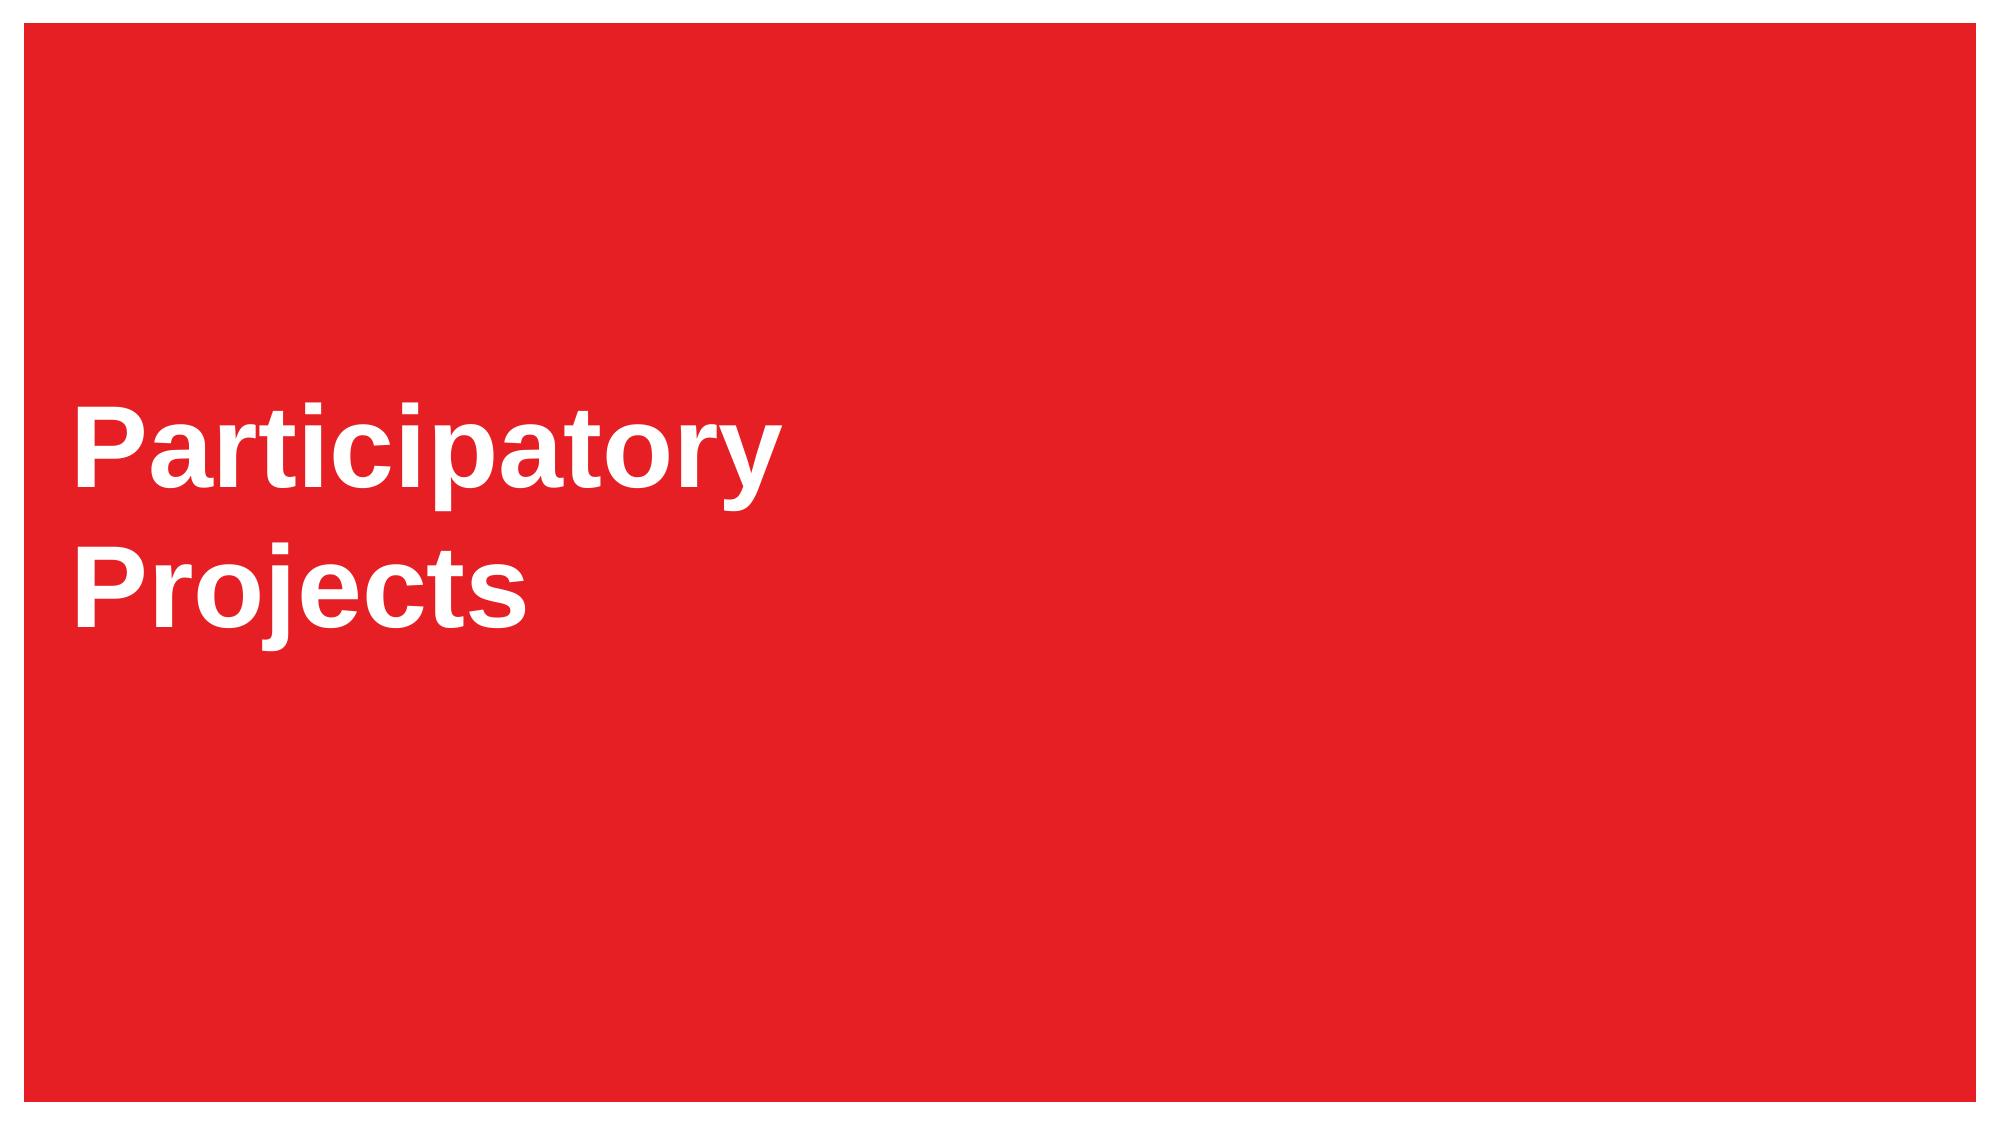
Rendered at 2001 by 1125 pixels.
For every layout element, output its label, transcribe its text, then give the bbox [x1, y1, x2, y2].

picture [24, 23, 1976, 1102]
title Participatory Projects [55, 389, 1022, 632]
